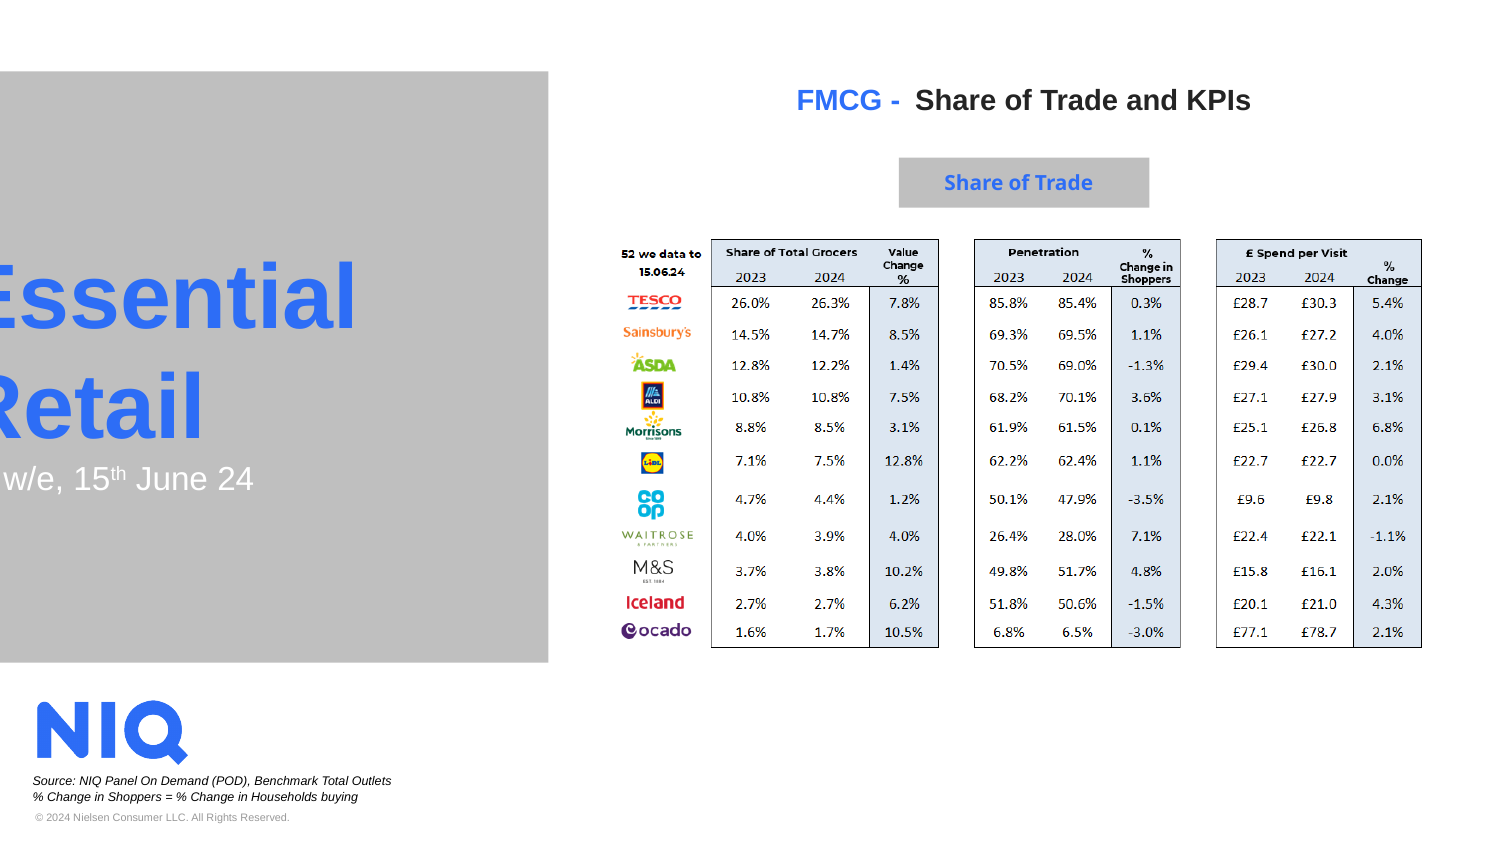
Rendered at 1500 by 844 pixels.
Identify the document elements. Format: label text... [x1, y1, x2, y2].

picture [615, 231, 1428, 659]
text_box FMCG - Share of Trade and KPIs [548, 73, 1500, 124]
list Essential Retail 52 w/e, 15th June 24 [0, 71, 549, 663]
picture [37, 700, 188, 765]
text_box Source: NIQ Panel On Demand (POD), Benchmark Total Outlets % Change in Shoppers = % Change in Households buying [32, 765, 856, 844]
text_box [898, 157, 1150, 208]
